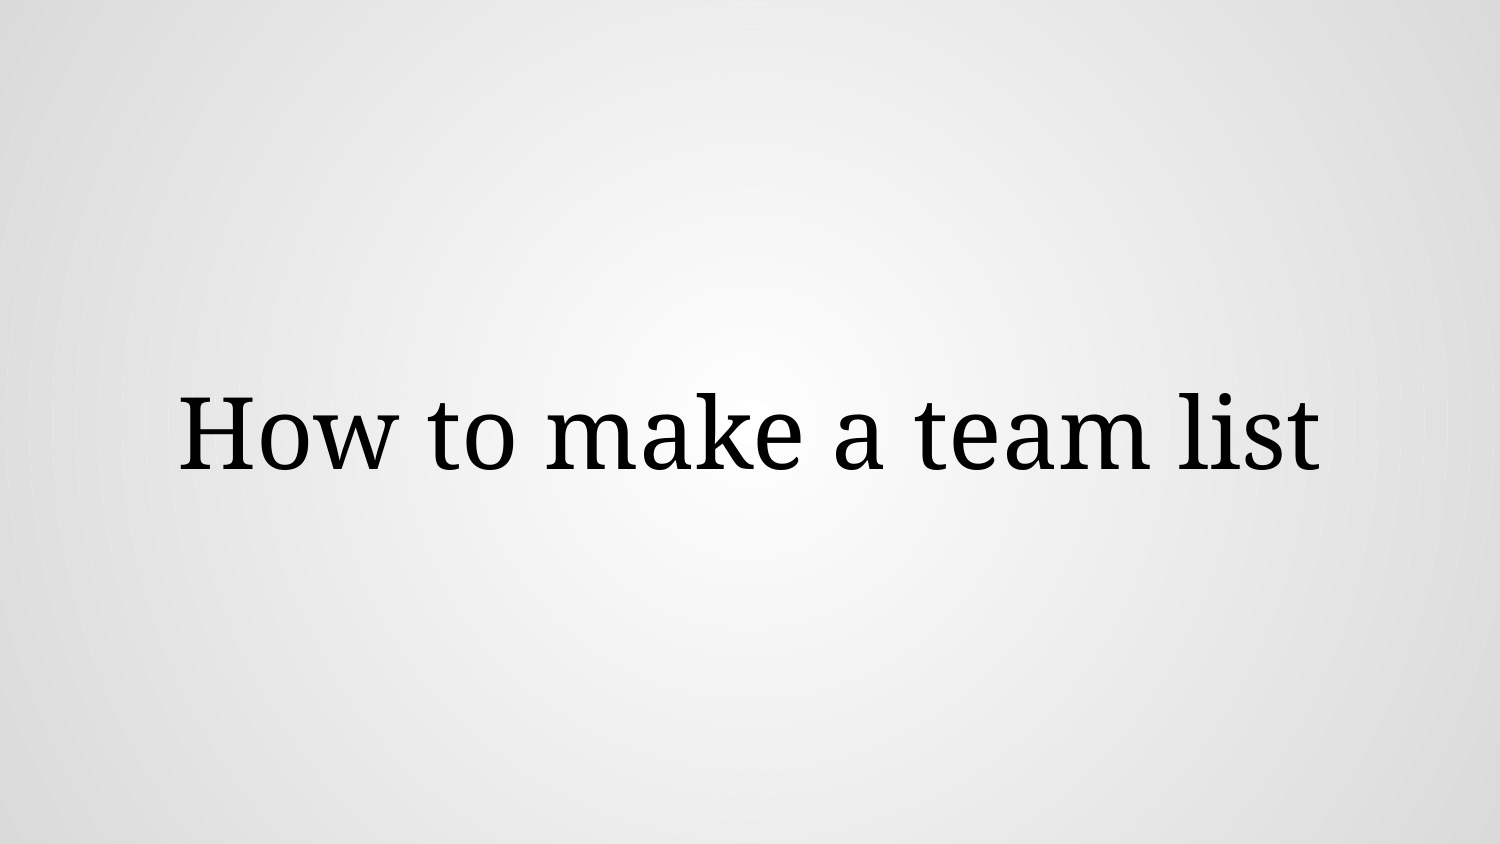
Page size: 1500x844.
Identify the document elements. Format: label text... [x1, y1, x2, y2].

list How to make a team list [75, 361, 1425, 497]
